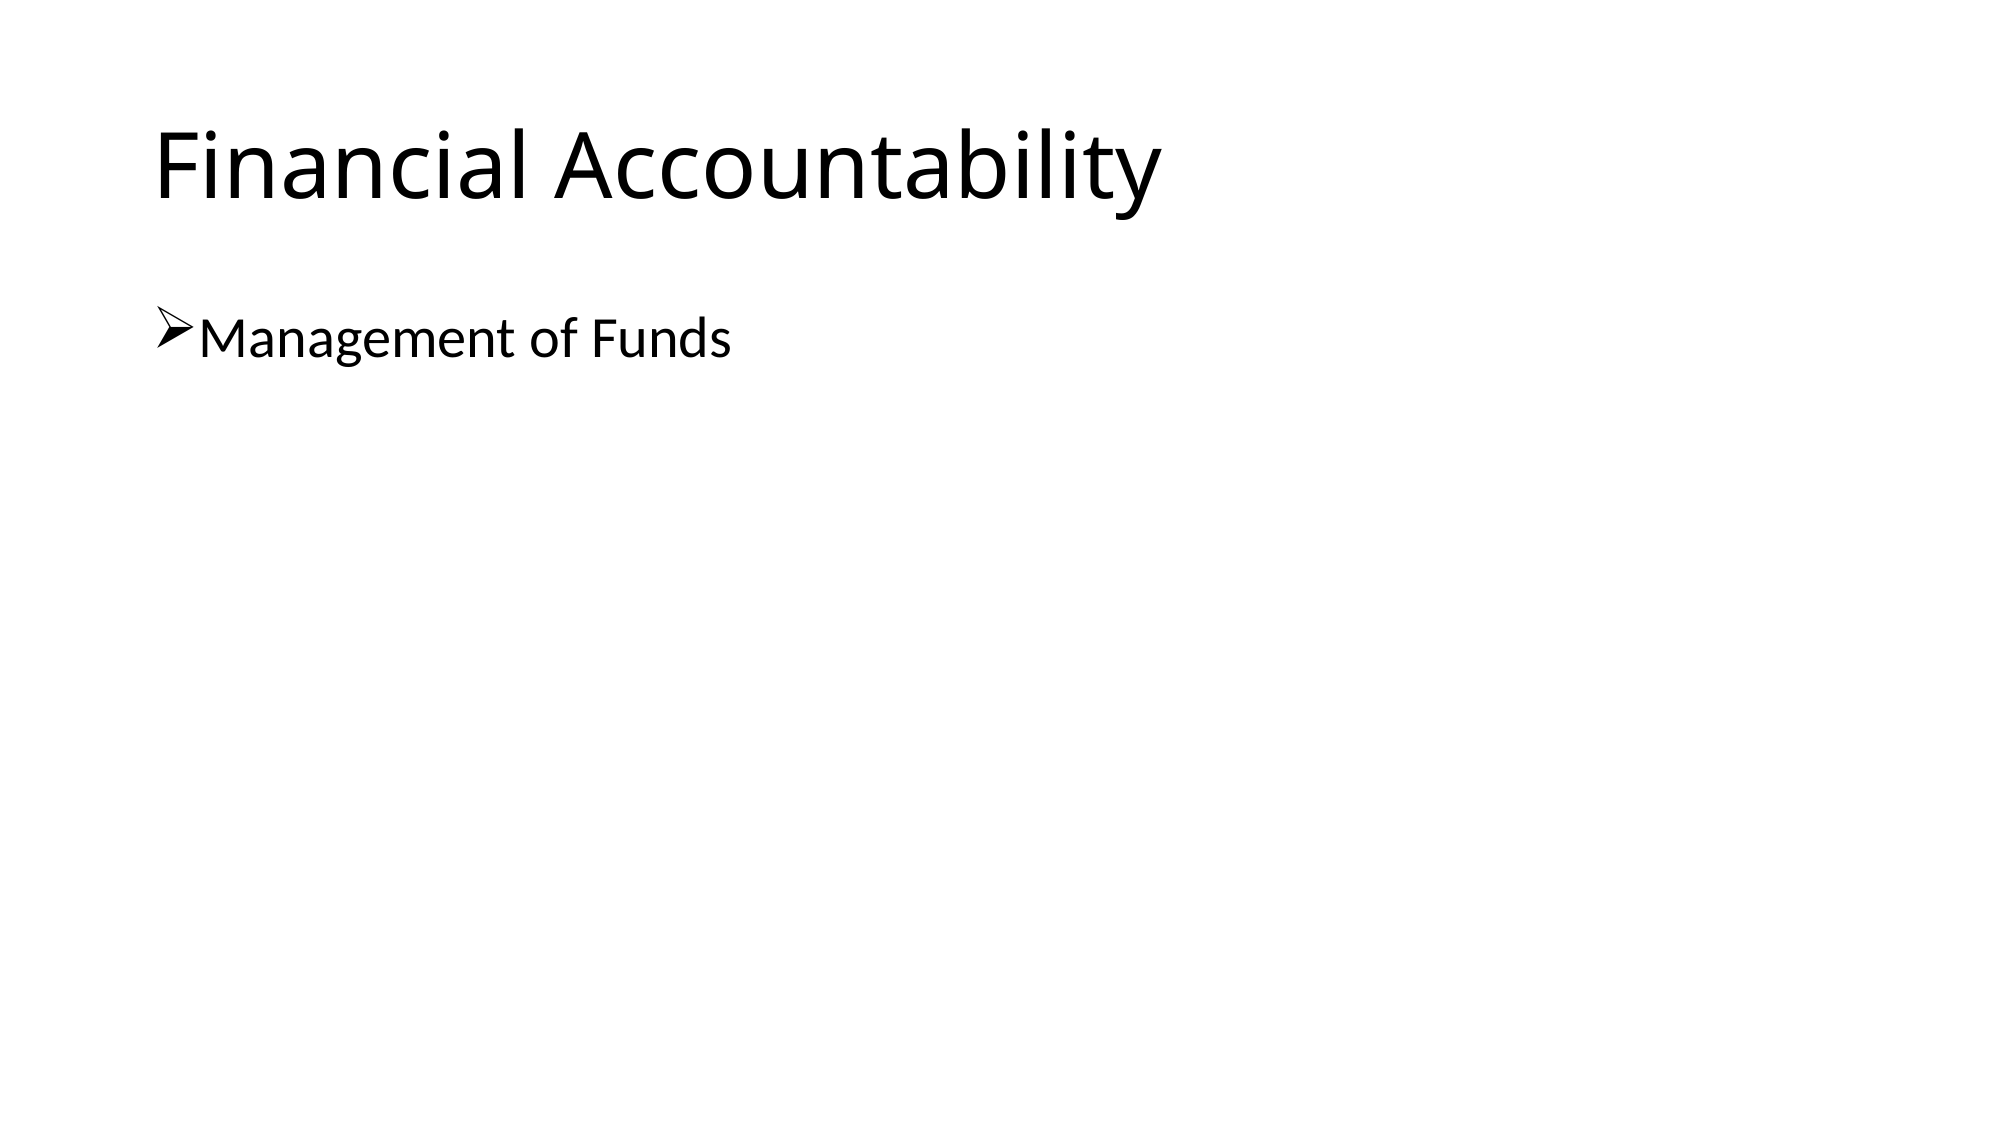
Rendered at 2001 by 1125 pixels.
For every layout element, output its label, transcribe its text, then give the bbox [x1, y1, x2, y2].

list Management of Funds [137, 299, 1863, 1014]
title Financial Accountability [137, 59, 1863, 278]
